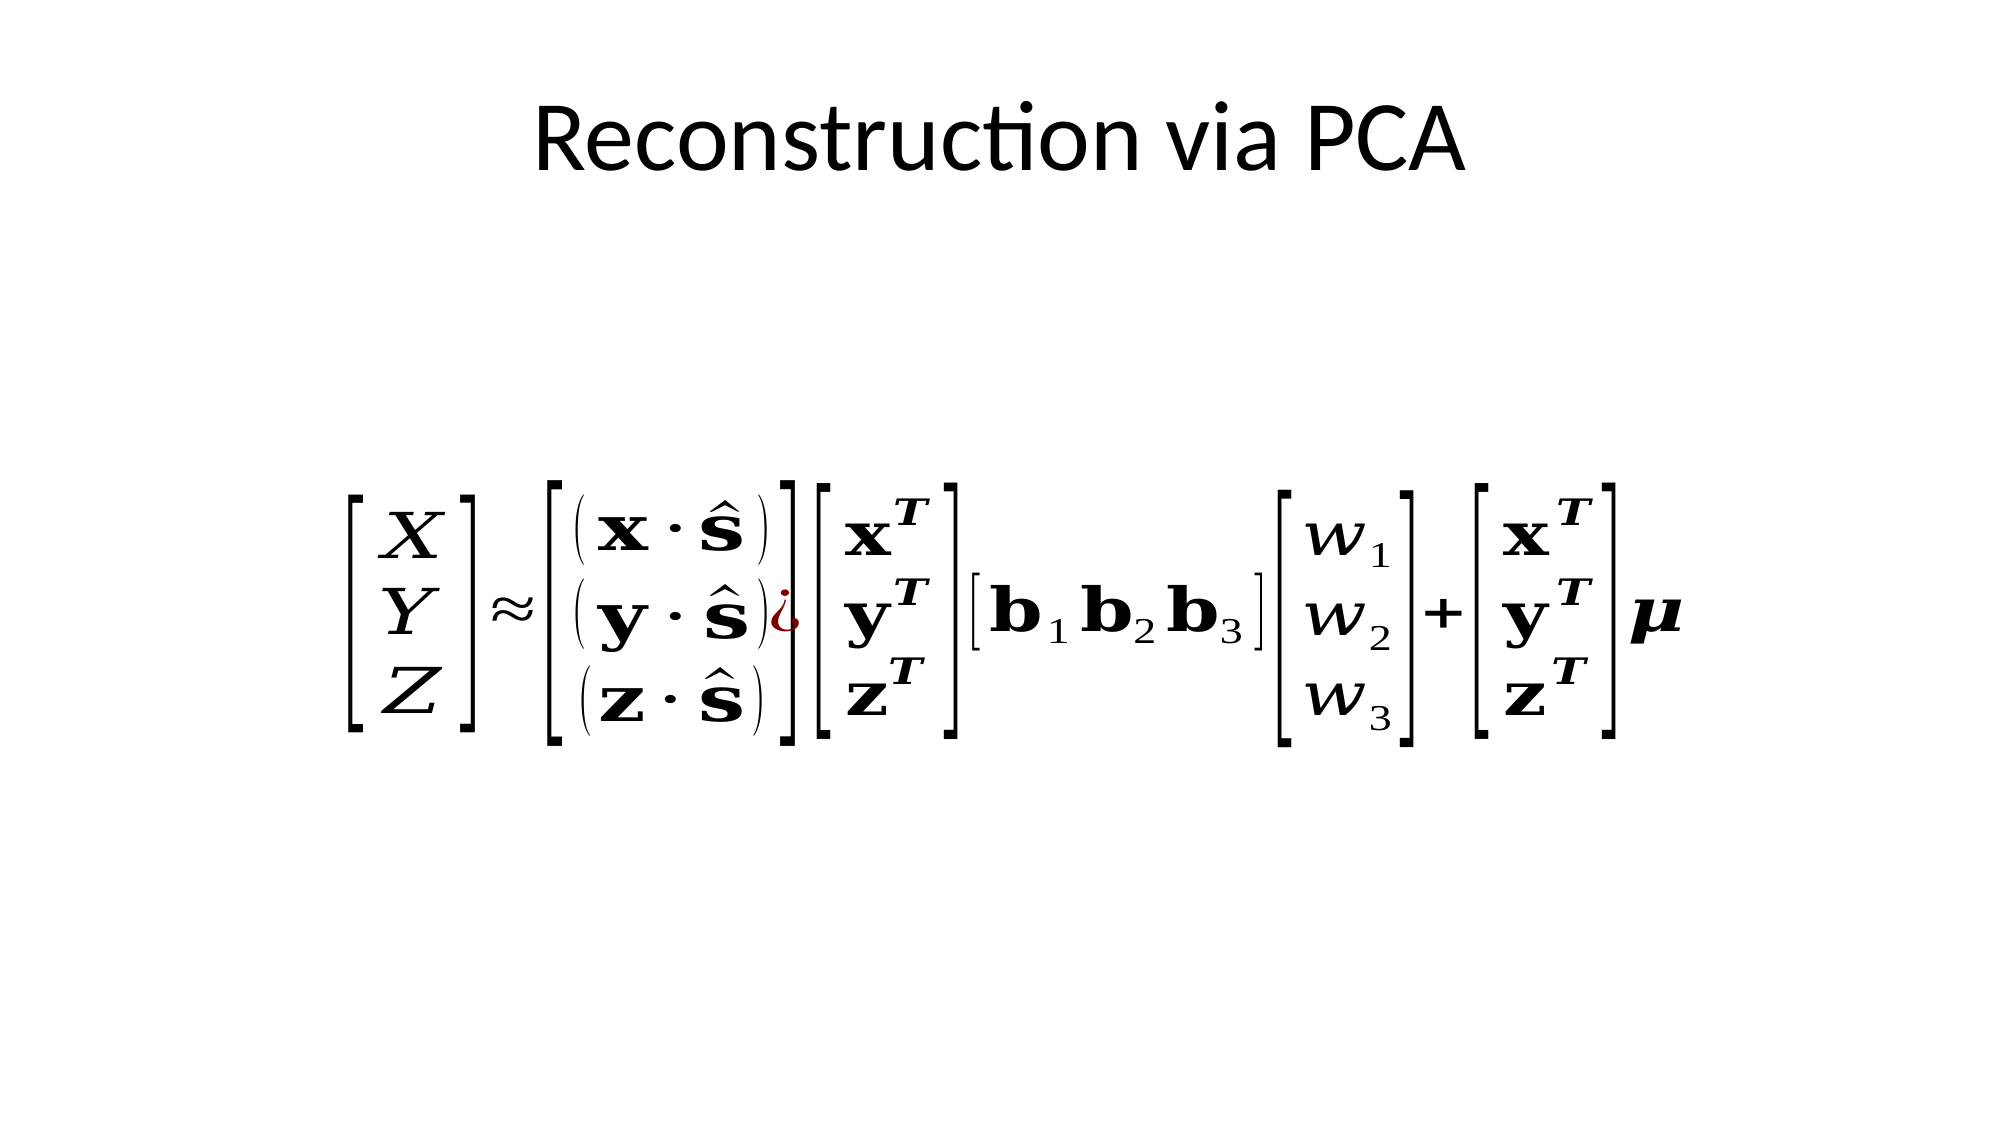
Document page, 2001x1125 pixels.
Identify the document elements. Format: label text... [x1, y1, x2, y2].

title Reconstruction via PCA [137, 59, 1863, 217]
